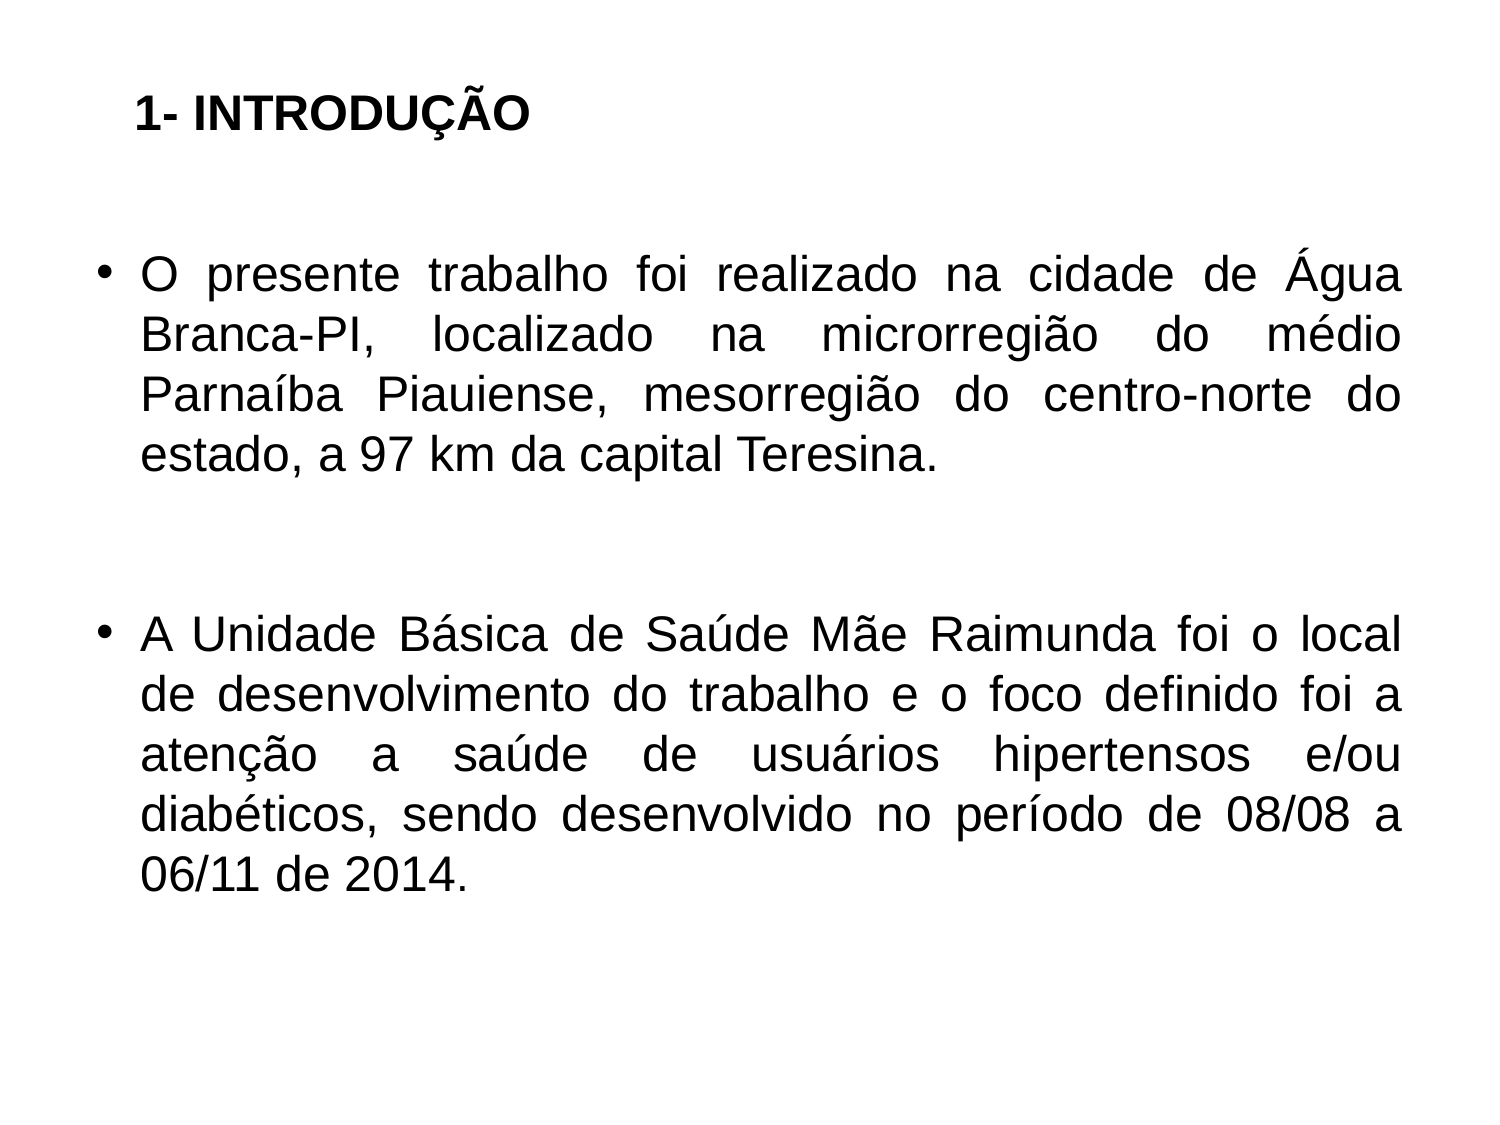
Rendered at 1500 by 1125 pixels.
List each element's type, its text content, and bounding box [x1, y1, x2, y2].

text_box 1- INTRODUÇÃO [120, 72, 547, 148]
text_box O presente trabalho foi realizado na cidade de Água Branca-PI, localizado na microrregião do médio Parnaíba Piauiense, mesorregião do centro-norte do estado, a 97 km da capital Teresina. A Unidade Básica de Saúde Mãe Raimunda foi o local de desenvolvimento do trabalho e o foco definido foi a atenção a saúde de usuários hipertensos e/ou diabéticos, sendo desenvolvido no período de 08/08 a 06/11 de 2014. [81, 234, 1418, 965]
